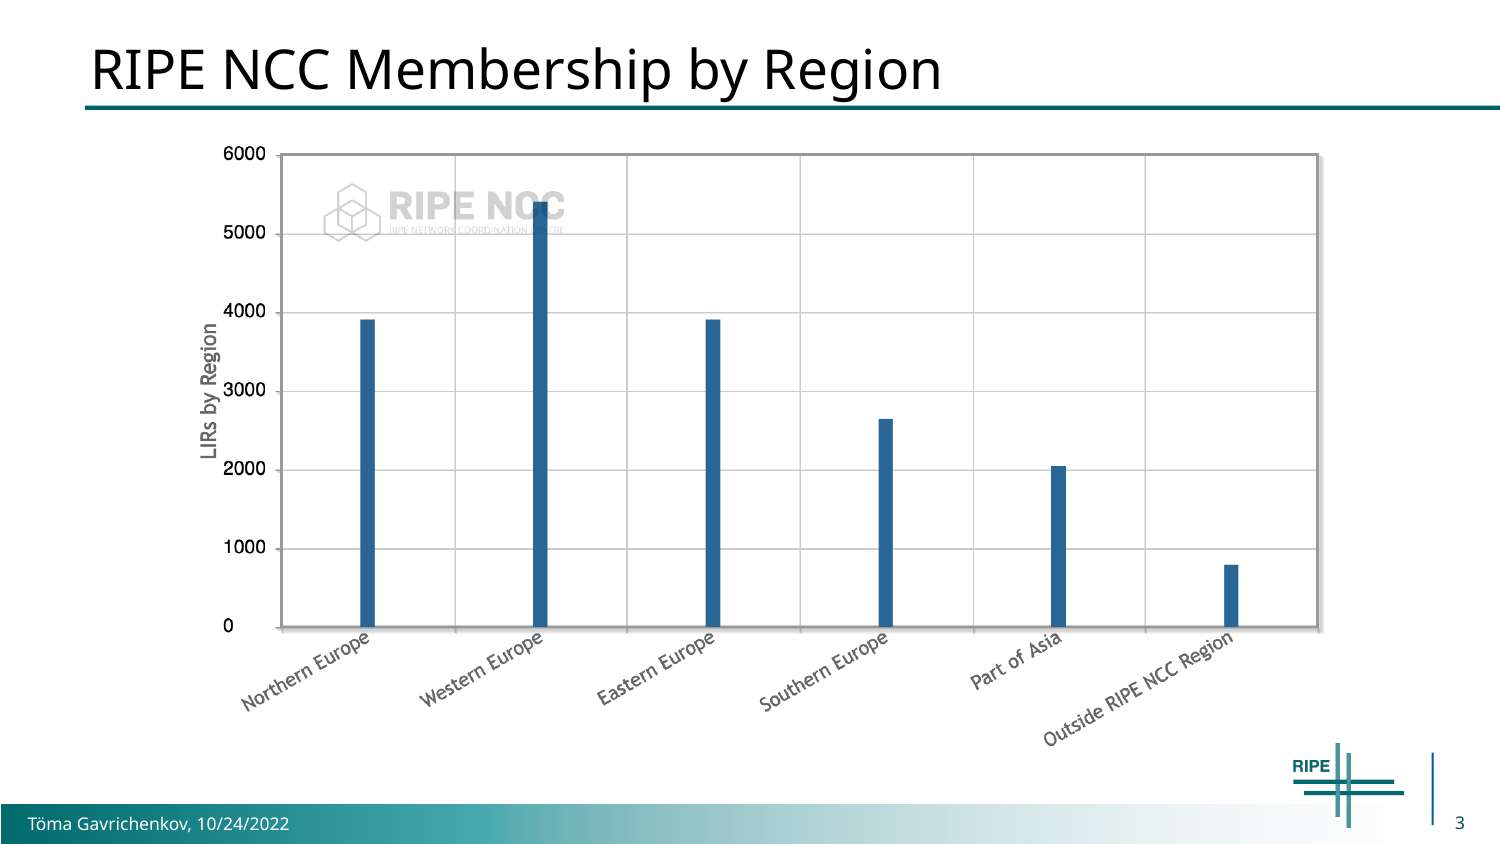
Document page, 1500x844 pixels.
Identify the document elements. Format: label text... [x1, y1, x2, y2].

title RIPE NCC Membership by Region [82, 21, 1439, 109]
slide_number 3 [1439, 803, 1480, 834]
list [186, 139, 1334, 760]
picture [1, 804, 1500, 844]
